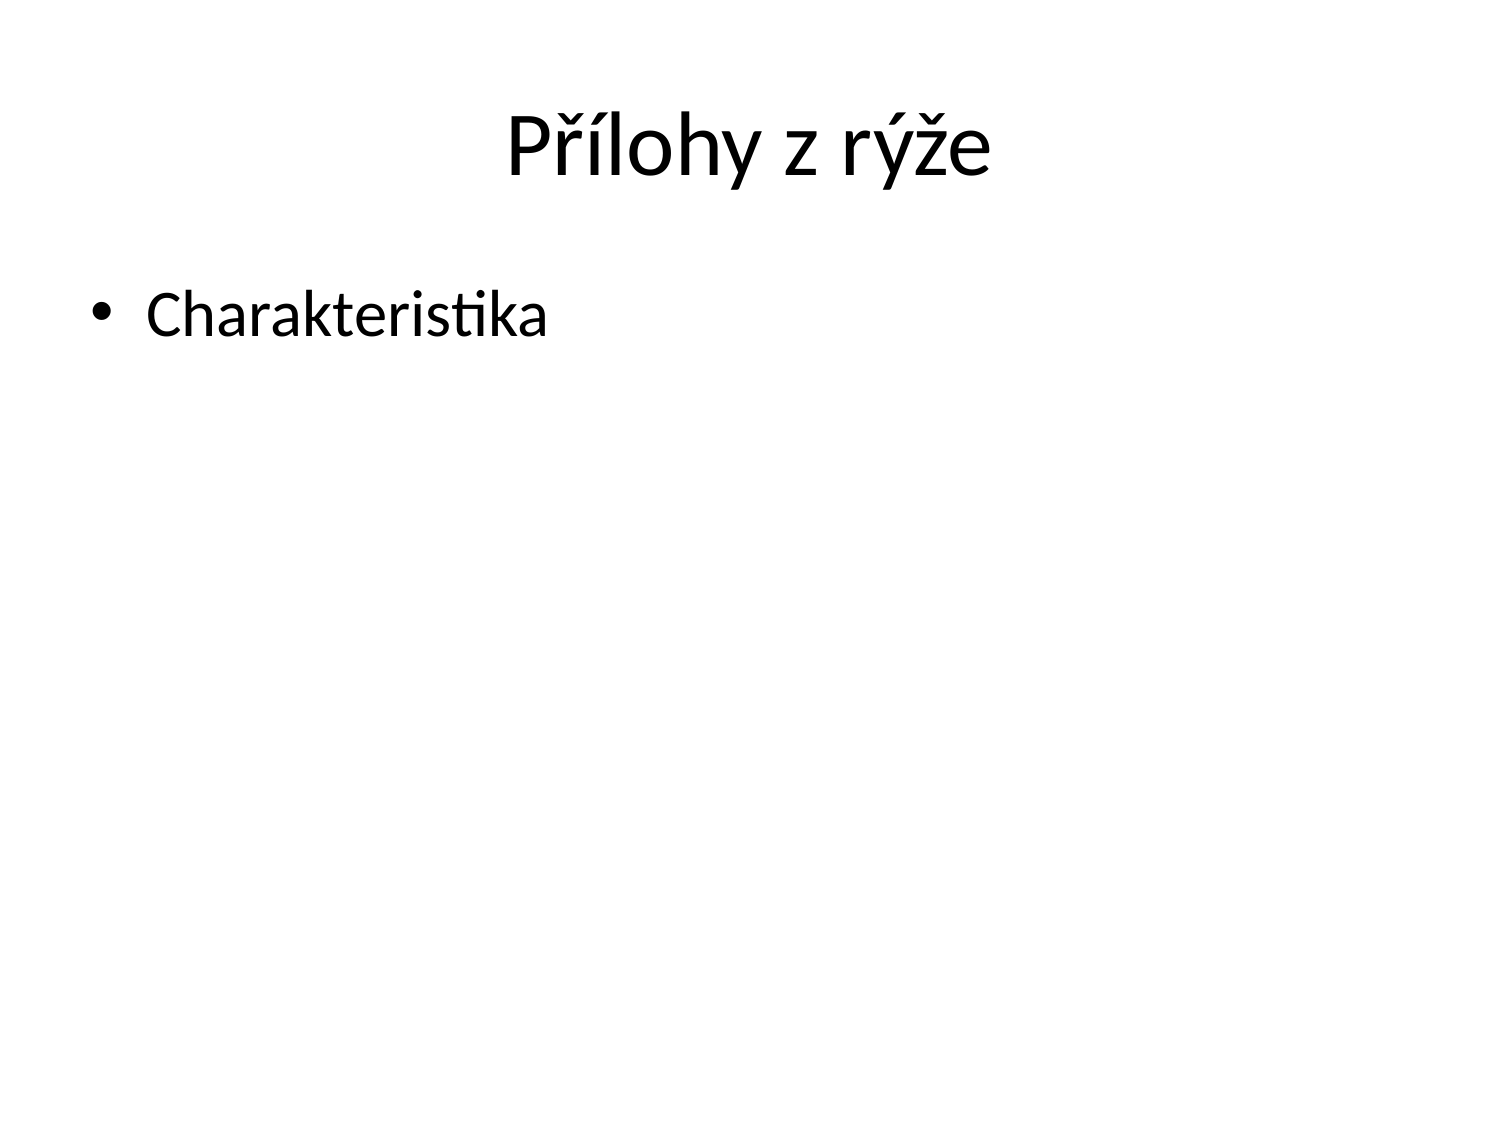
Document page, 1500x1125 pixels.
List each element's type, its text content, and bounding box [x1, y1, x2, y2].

list Charakteristika [75, 262, 1425, 1005]
title Přílohy z rýže [75, 45, 1425, 233]
